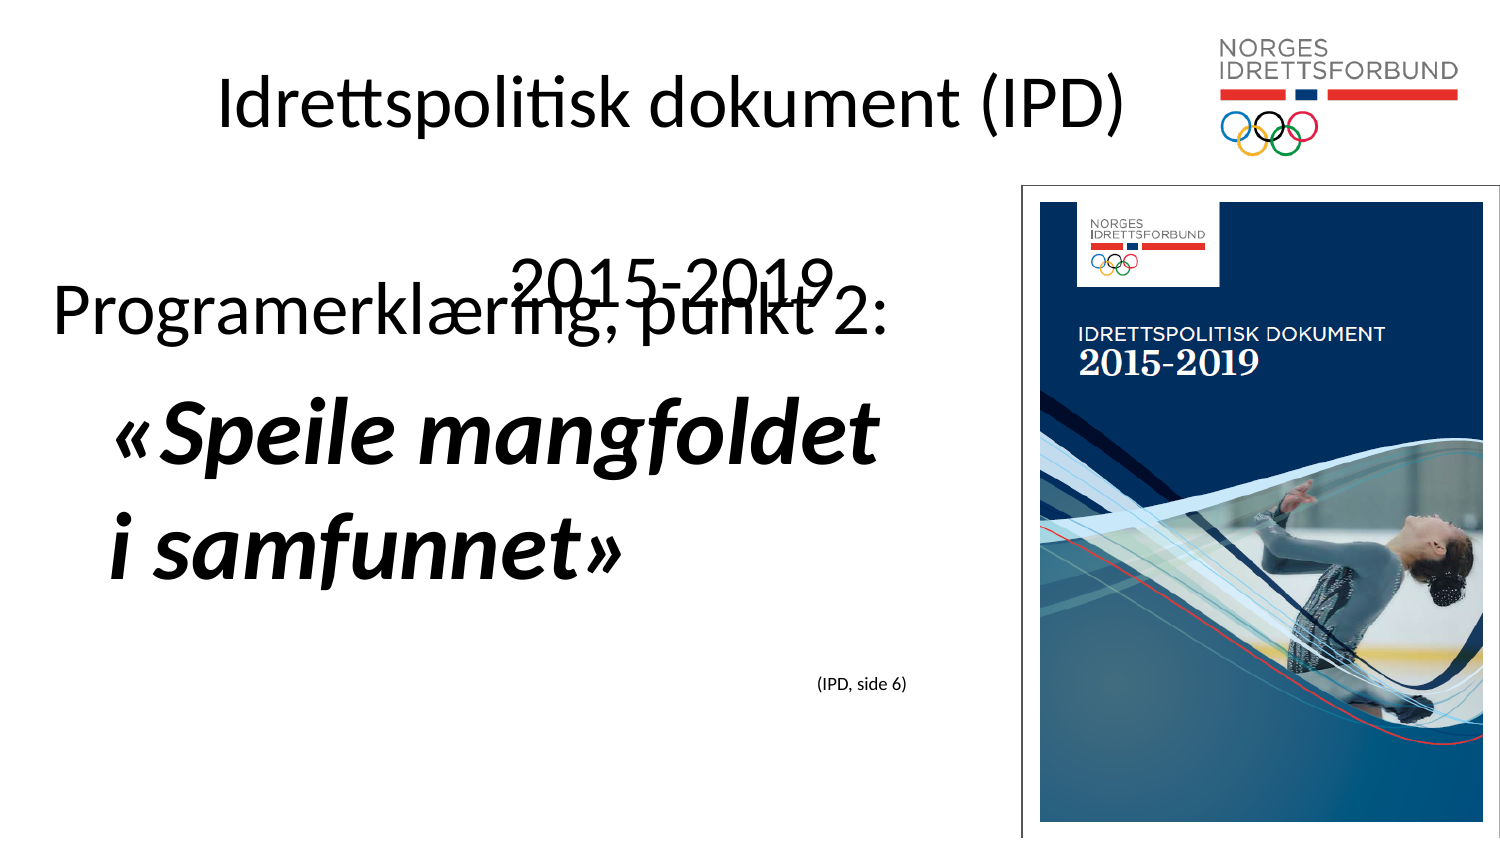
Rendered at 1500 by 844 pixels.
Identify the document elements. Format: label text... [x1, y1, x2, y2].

picture [1021, 8, 1500, 839]
list Programerklæring, punkt 2: «Speile mangfoldet i samfunnet» (IPD, side 6) [41, 253, 919, 755]
title Idrettspolitisk dokument (IPD) 2015-2019 [200, 46, 1144, 148]
